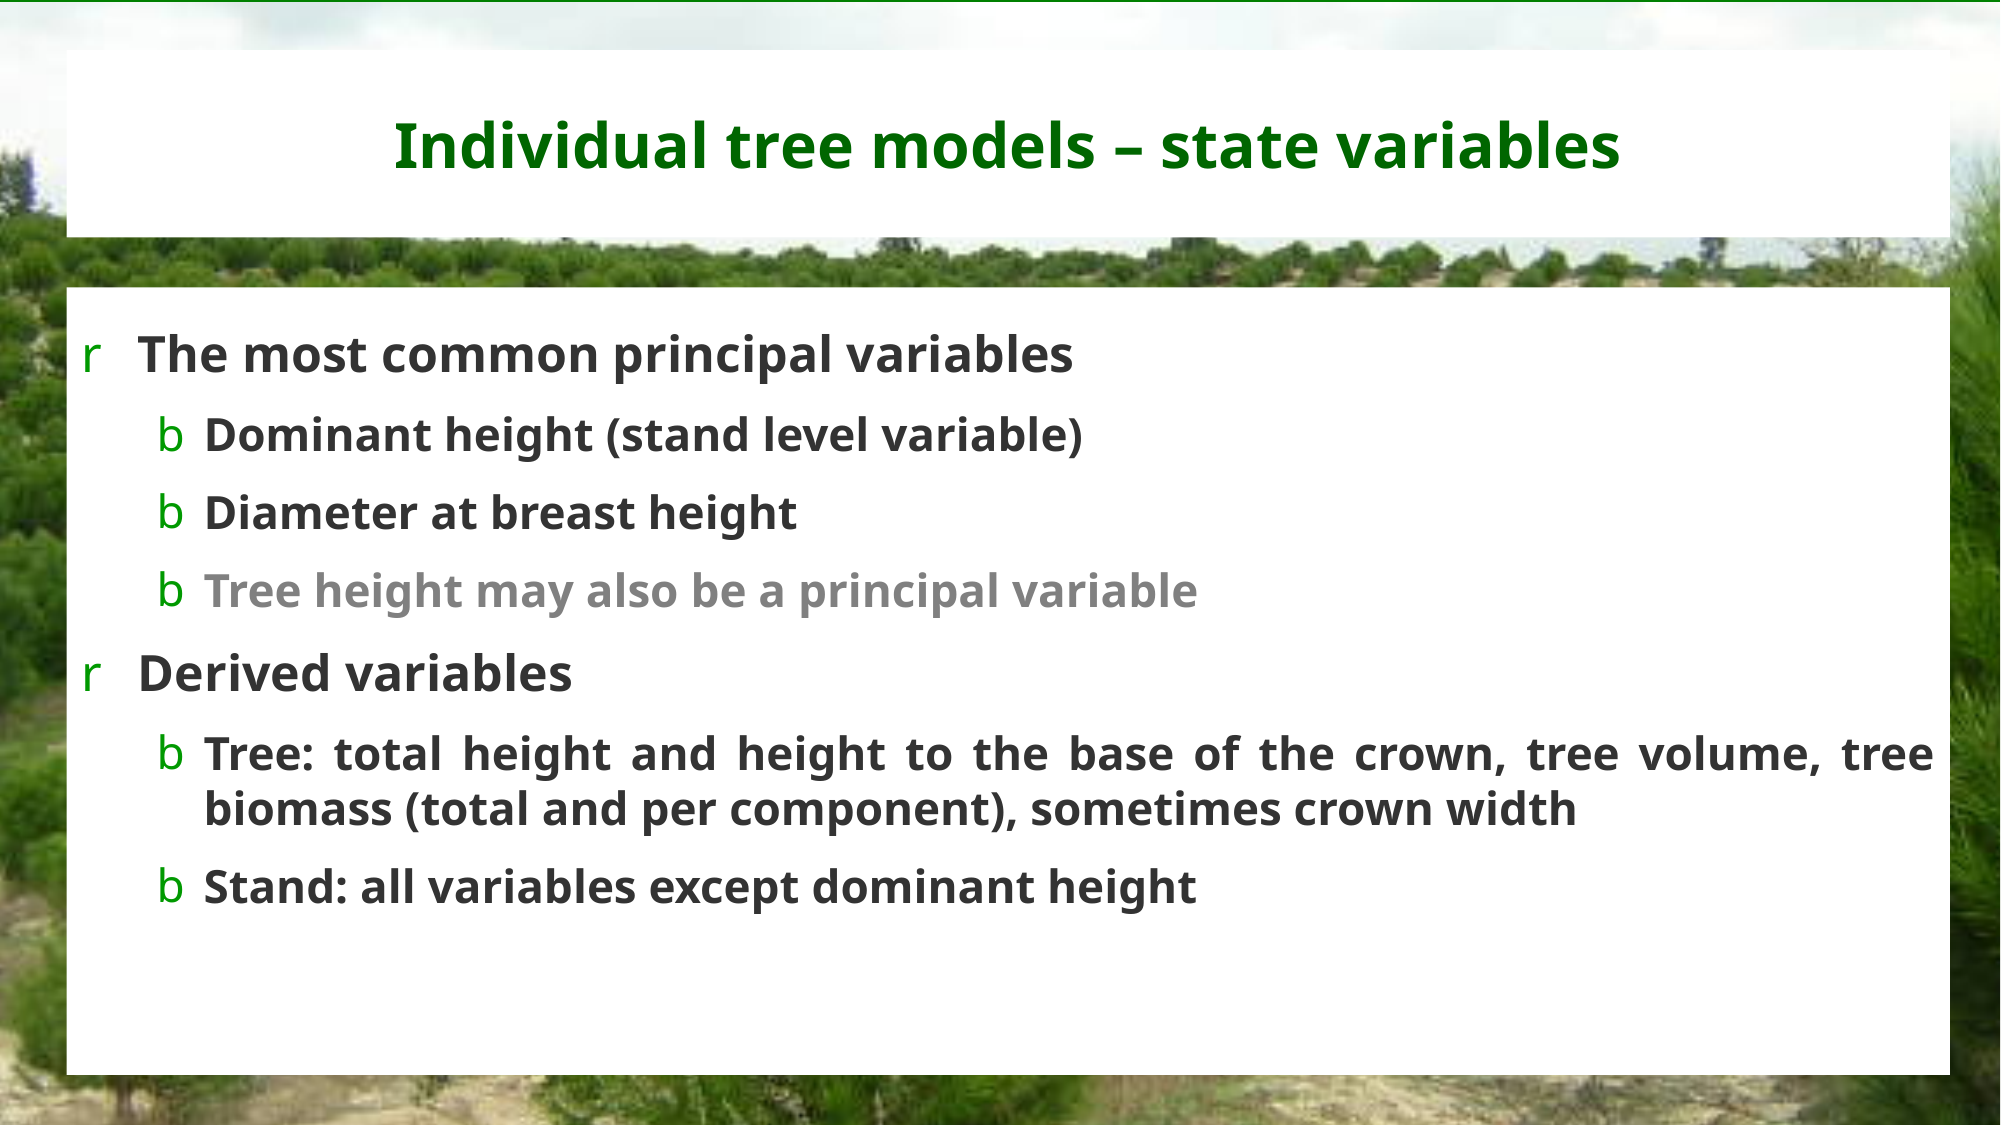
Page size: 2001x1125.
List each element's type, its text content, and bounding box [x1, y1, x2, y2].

picture [0, 2, 2001, 1125]
list The most common principal variables Dominant height (stand level variable) Diameter at breast height Tree height may also be a principal variable Derived variables Tree: total height and height to the base of the crown, tree volume, tree biomass (total and per component), sometimes crown width Stand: all variables except dominant height [66, 287, 1950, 1075]
title Individual tree models – state variables [66, 50, 1950, 238]
